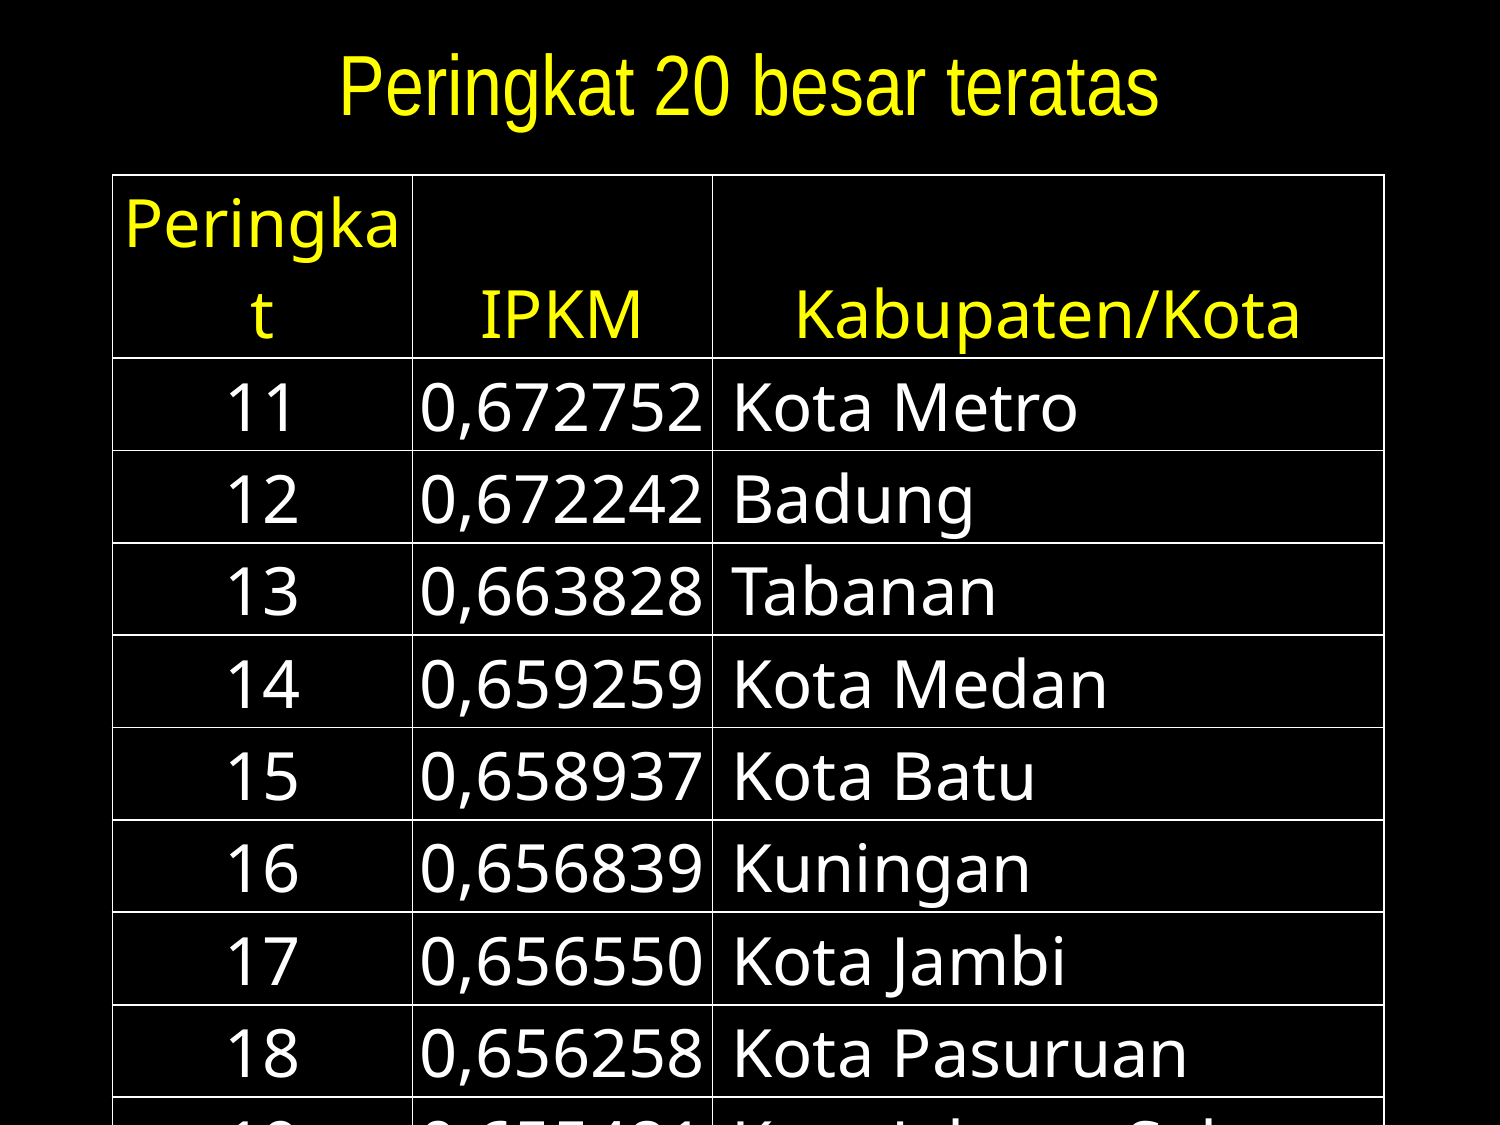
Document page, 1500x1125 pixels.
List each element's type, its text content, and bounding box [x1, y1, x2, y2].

table_cell 0,663828 [413, 544, 712, 634]
table_cell Tabanan [713, 544, 1383, 634]
table_header Kabupaten/Kota [713, 176, 1383, 357]
table_cell Kota Medan [713, 636, 1383, 727]
title Peringkat 20 besar teratas [75, 0, 1425, 175]
table_cell Kota Jambi [713, 913, 1383, 1004]
table_cell Badung [713, 451, 1383, 542]
table_cell 18 [113, 1006, 412, 1096]
table_cell 0,656258 [413, 1006, 712, 1096]
table_cell 0,672752 [413, 359, 712, 450]
table_cell 15 [113, 728, 412, 819]
table_cell 12 [113, 451, 412, 542]
table_cell Kuningan [713, 821, 1383, 911]
table_cell Kota Metro [713, 359, 1383, 450]
table_cell 19 [113, 1098, 412, 1125]
table_cell 0,656839 [413, 821, 712, 911]
table_cell Kota Batu [713, 728, 1383, 819]
table_cell Kota Jakarta Selatan [713, 1098, 1383, 1125]
table_cell 0,659259 [413, 636, 712, 727]
table_cell 11 [113, 359, 412, 450]
table_cell 14 [113, 636, 412, 727]
table_header IPKM [413, 176, 712, 357]
table_header Peringkat [113, 176, 412, 357]
table_cell 17 [113, 913, 412, 1004]
table_cell 0,656550 [413, 913, 712, 1004]
table_cell 0,658937 [413, 728, 712, 819]
table_cell 0,672242 [413, 451, 712, 542]
table_cell 16 [113, 821, 412, 911]
table_cell 0,655481 [413, 1098, 712, 1125]
table_cell 13 [113, 544, 412, 634]
table_cell Kota Pasuruan [713, 1006, 1383, 1096]
